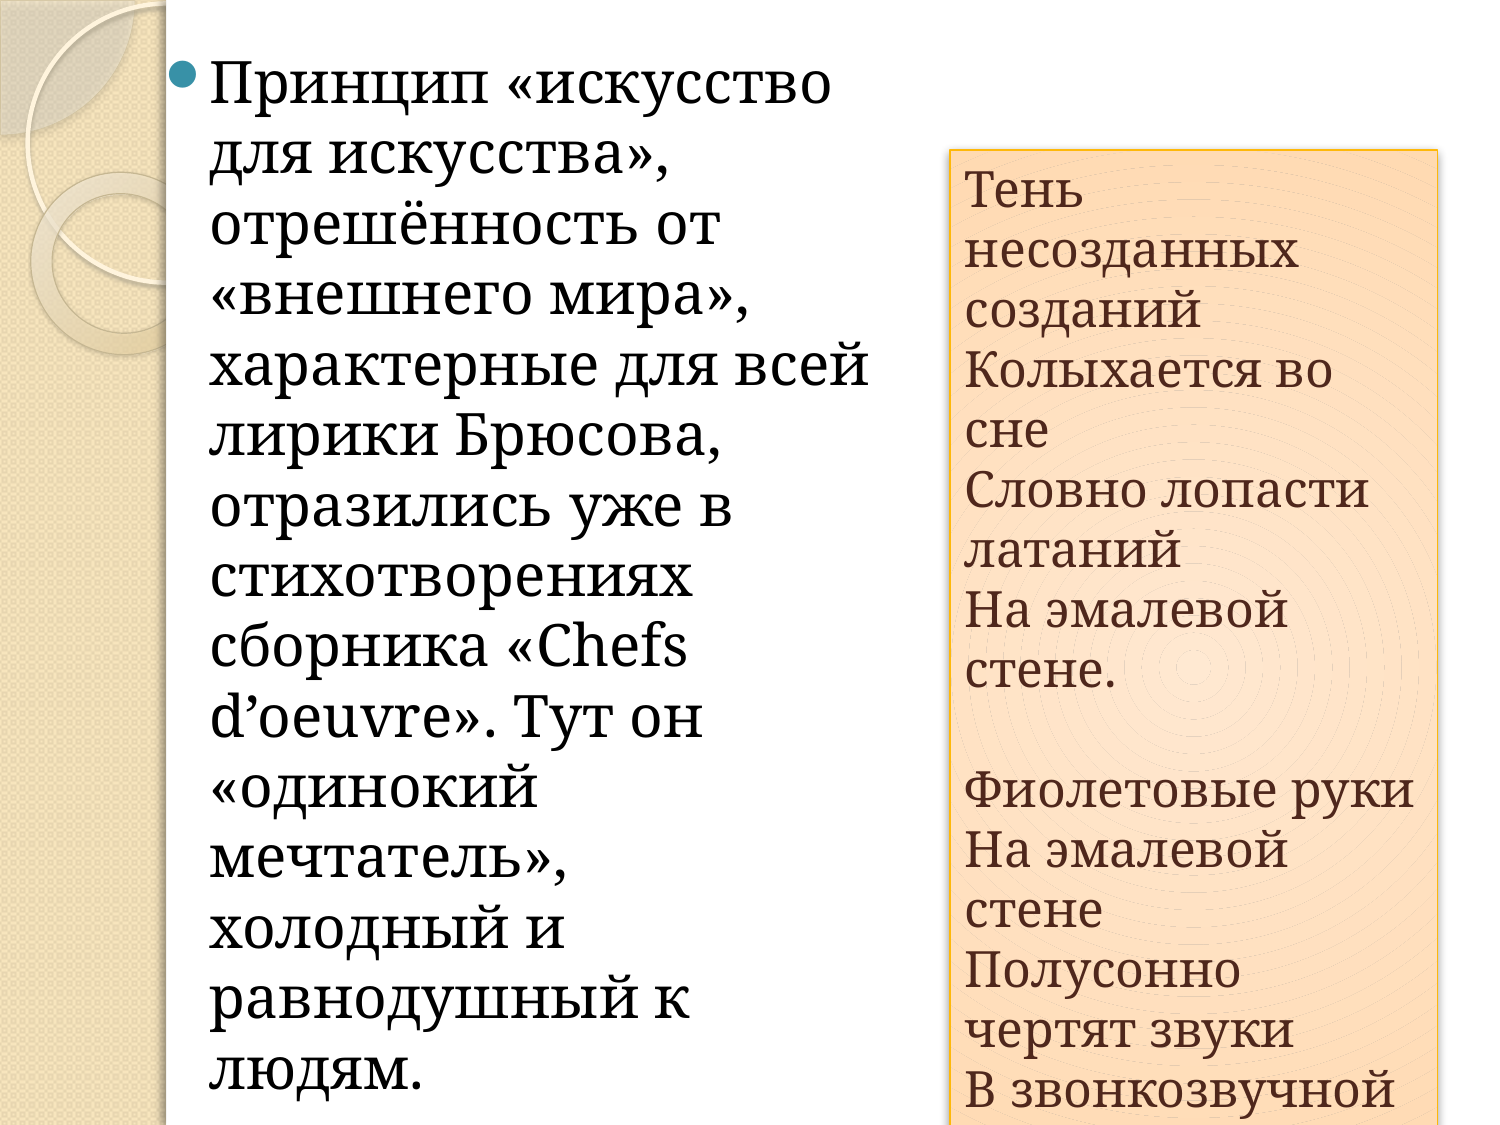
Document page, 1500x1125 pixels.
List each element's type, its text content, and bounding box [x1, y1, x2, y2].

text_box Тень несозданных созданий Колыхается во сне Словно лопасти латаний На эмалевой стене. Фиолетовые руки На эмалевой стене Полусонно чертят звуки В звонкозвучной тишине… [949, 149, 1438, 1125]
list Принцип «искусство для искусства», отрешённость от «внешнего мира», характерные для всей лирики Брюсова, отразились уже в стихотворениях сборника «Chefs d’oeuvre». Тут он «одинокий мечтатель», холодный и равнодушный к людям. [137, 37, 888, 1125]
